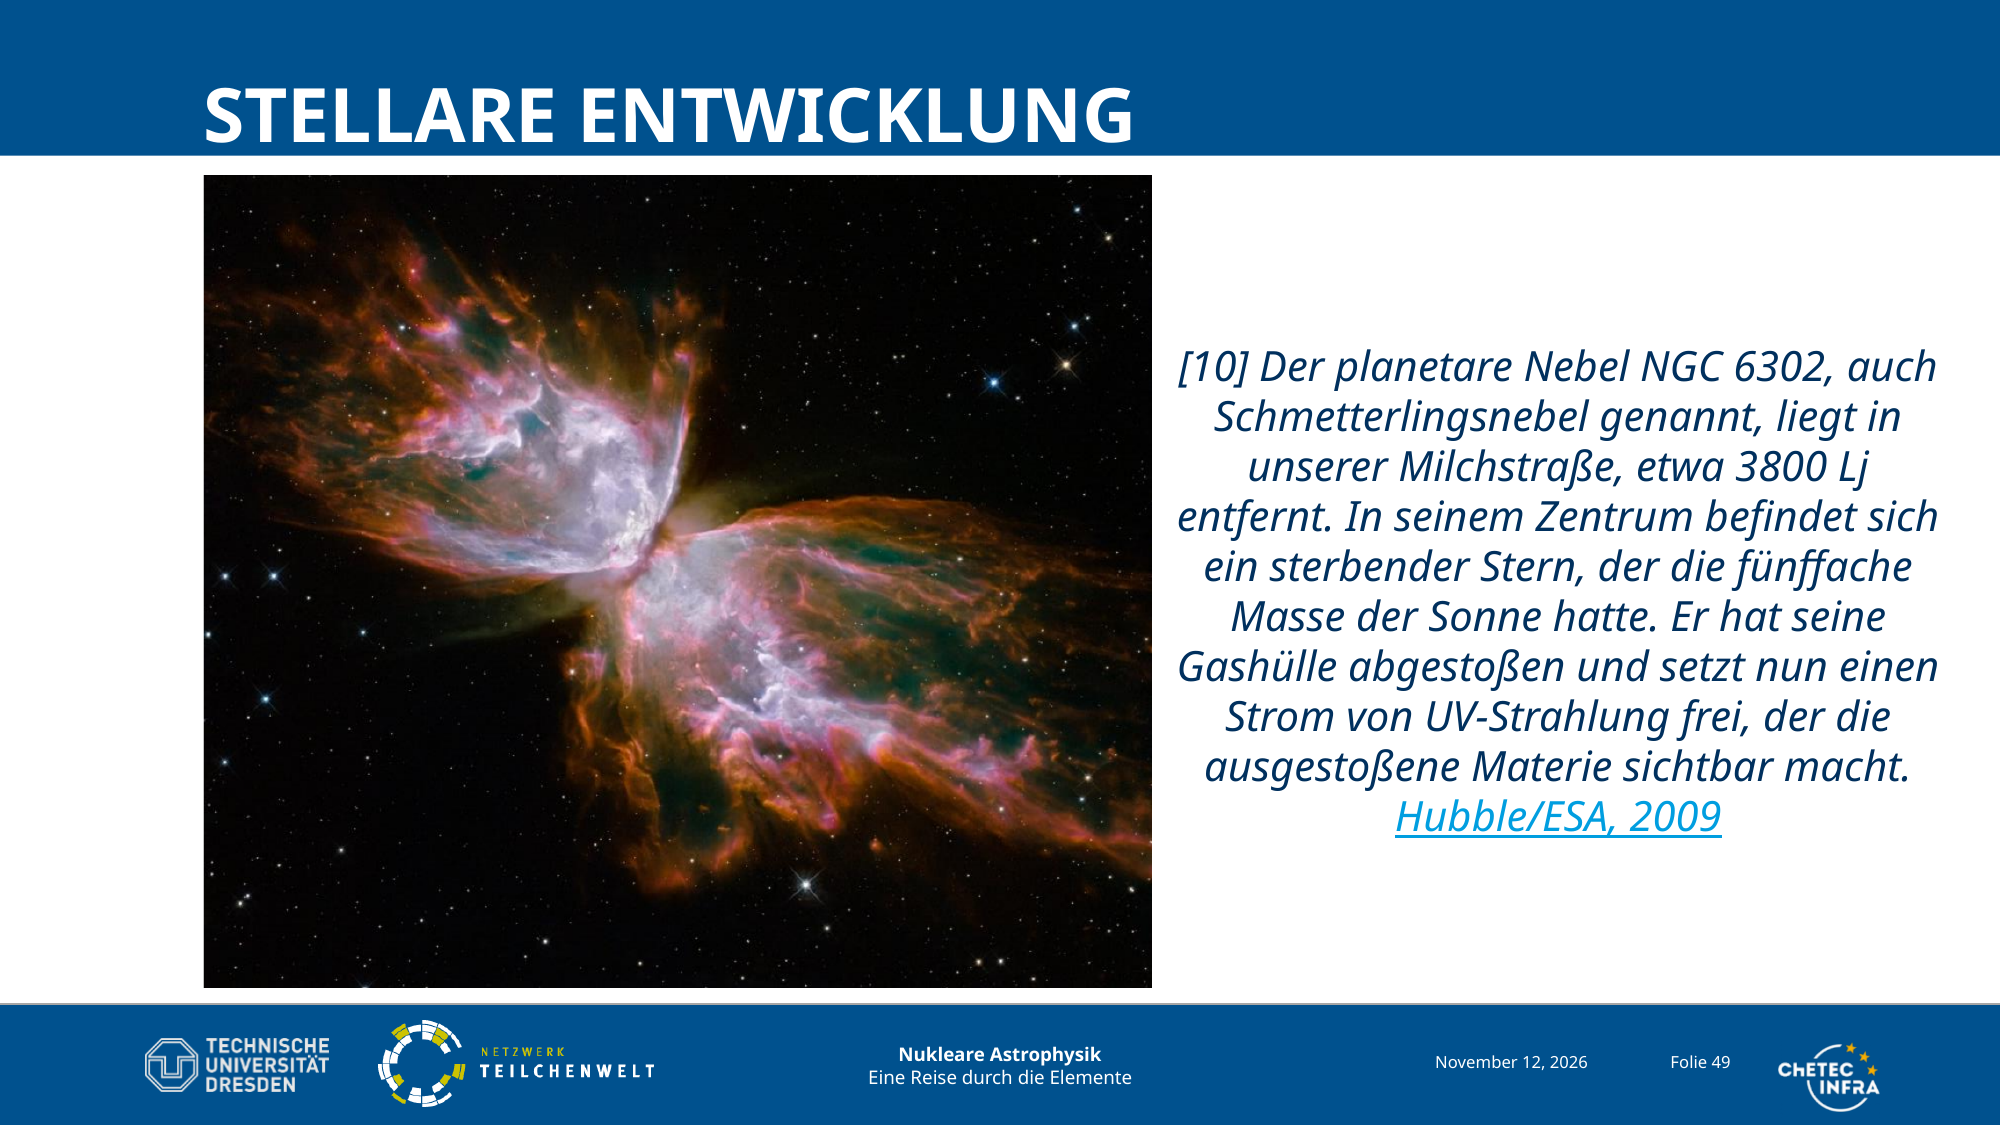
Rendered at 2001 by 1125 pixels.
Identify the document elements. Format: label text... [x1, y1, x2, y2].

text_box [10] Der planetare Nebel NGC 6302, auch Schmetterlingsnebel genannt, liegt in unserer Milchstraße, etwa 3800 Lj entfernt. In seinem Zentrum befindet sich ein sterbender Stern, der die fünffache Masse der Sonne hatte. Er hat seine Gashülle abgestoßen und setzt nun einen Strom von UV-Strahlung frei, der die ausgestoßene Materie sichtbar macht. Hubble/ESA, 2009 [1151, 332, 1966, 854]
picture [1778, 1033, 1880, 1121]
title Stellare Entwicklung [203, 56, 1880, 169]
picture [204, 106, 1151, 1107]
